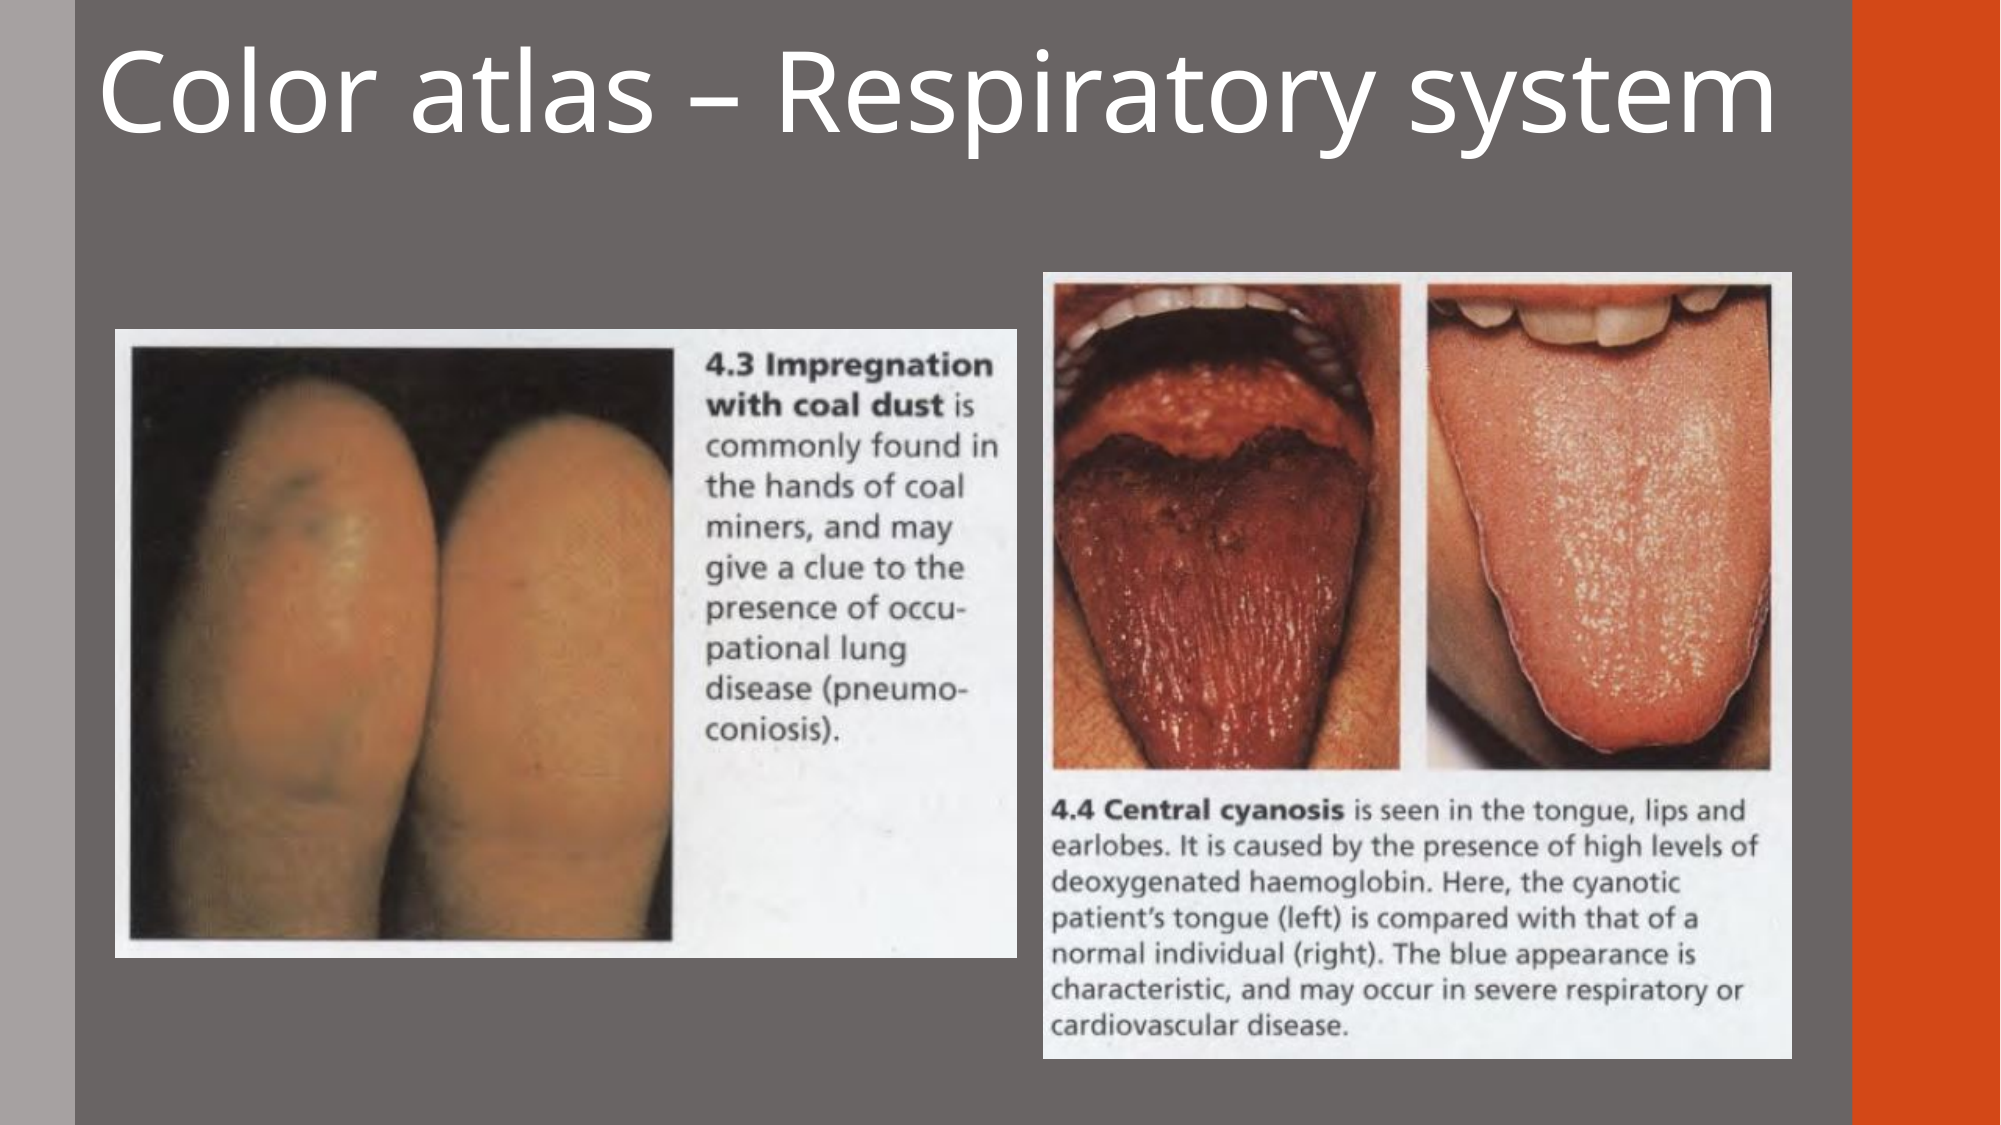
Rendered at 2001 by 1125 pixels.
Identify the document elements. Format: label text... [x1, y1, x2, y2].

text_box Color atlas – Respiratory system [81, 12, 1798, 163]
picture [1042, 272, 1792, 1059]
picture [115, 329, 1017, 958]
